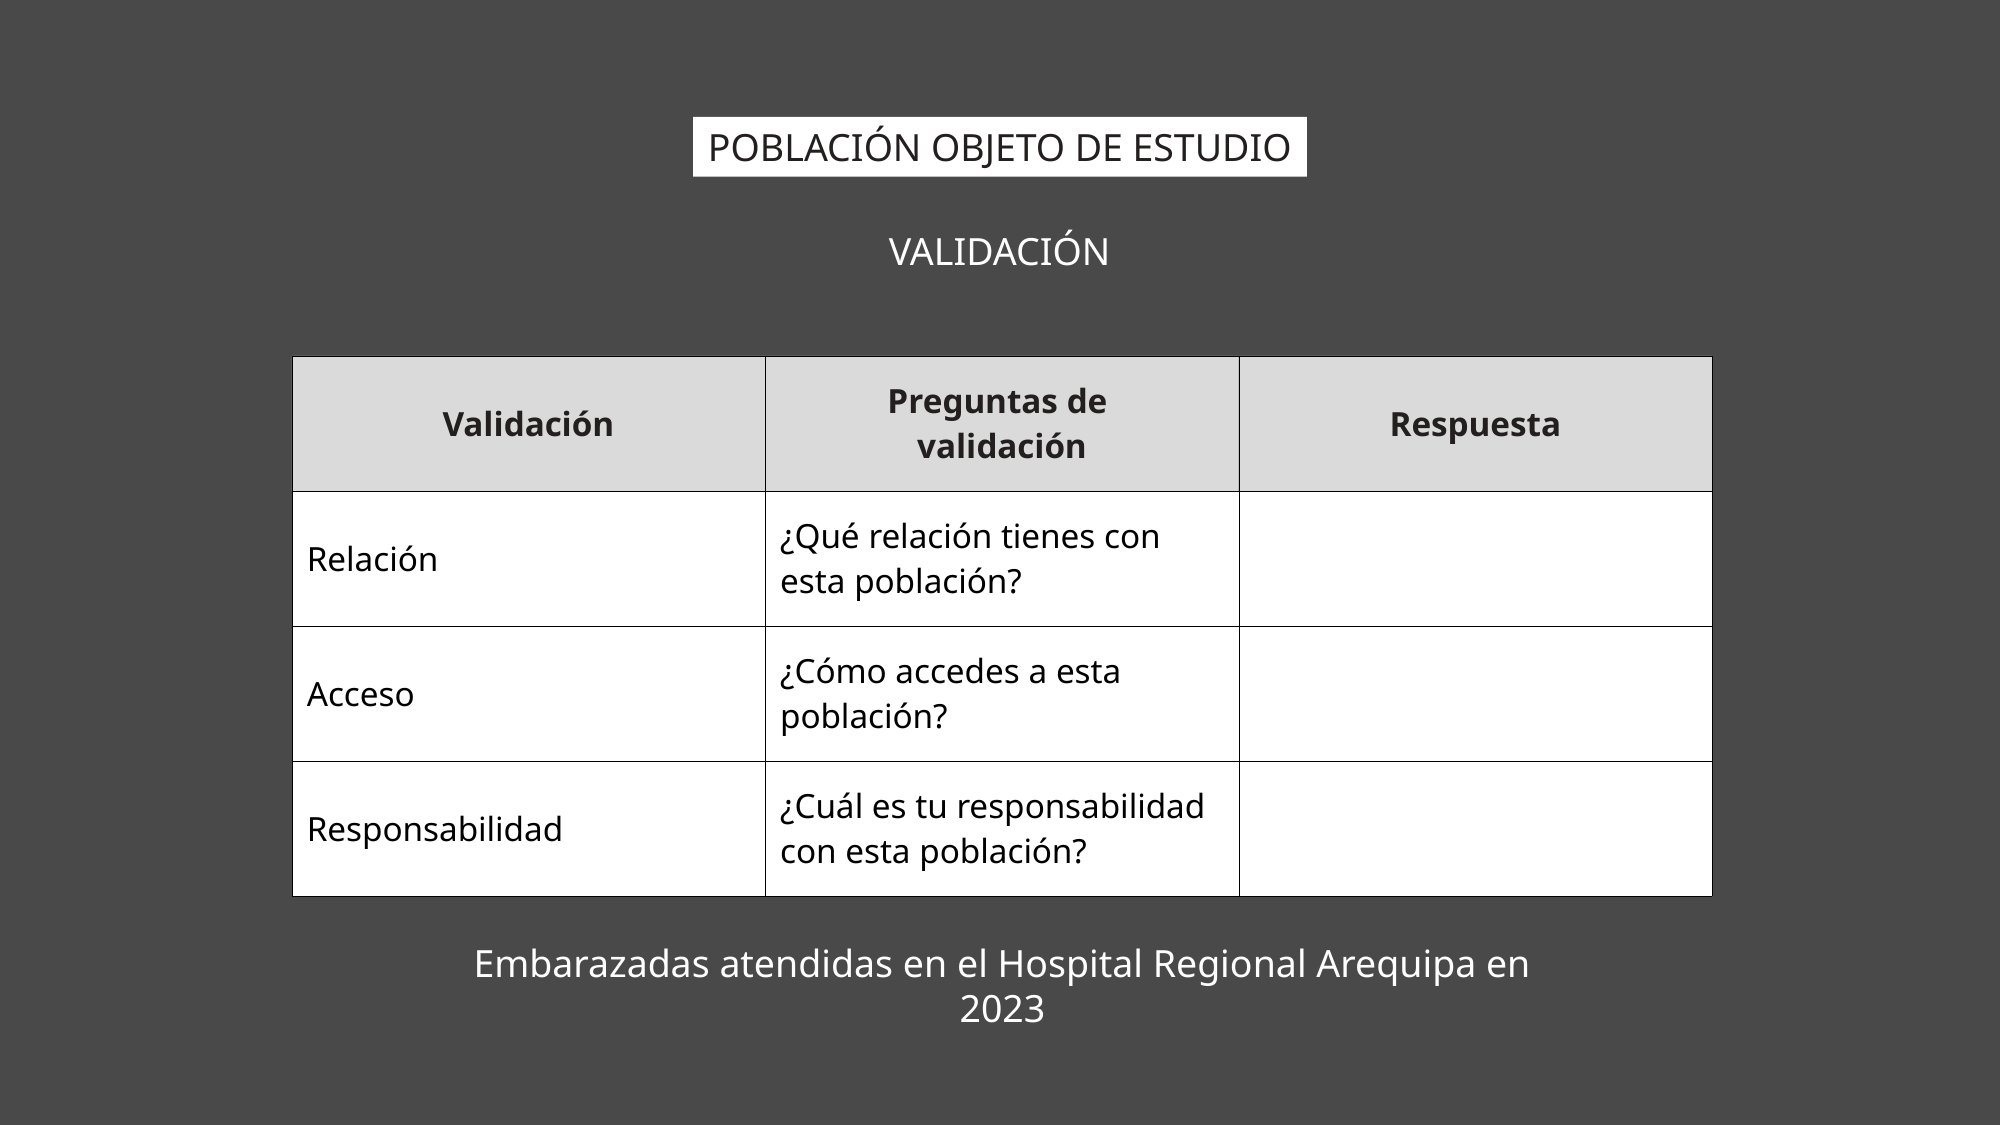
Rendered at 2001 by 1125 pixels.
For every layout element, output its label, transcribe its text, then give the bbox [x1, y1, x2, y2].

table_header Respuesta [1240, 357, 1712, 491]
text_box Embarazadas atendidas en el Hospital Regional Arequipa en 2023 [413, 932, 1592, 1038]
text_box POBLACIÓN OBJETO DE ESTUDIO [693, 116, 1307, 177]
table_cell [1240, 627, 1712, 761]
table_cell [1240, 762, 1712, 896]
table_cell Acceso [293, 627, 765, 761]
table_header Validación [293, 357, 765, 491]
table_cell ¿Cómo accedes a esta población? [766, 627, 1239, 761]
table_cell ¿Qué relación tienes con esta población? [766, 492, 1239, 626]
text_box VALIDACIÓN [873, 220, 1126, 281]
table_cell [1240, 492, 1712, 626]
table_cell ¿Cuál es tu responsabilidad con esta población? [766, 762, 1239, 896]
table_cell Responsabilidad [293, 762, 765, 896]
table_cell Relación [293, 492, 765, 626]
table_header Preguntas de validación [766, 357, 1239, 491]
